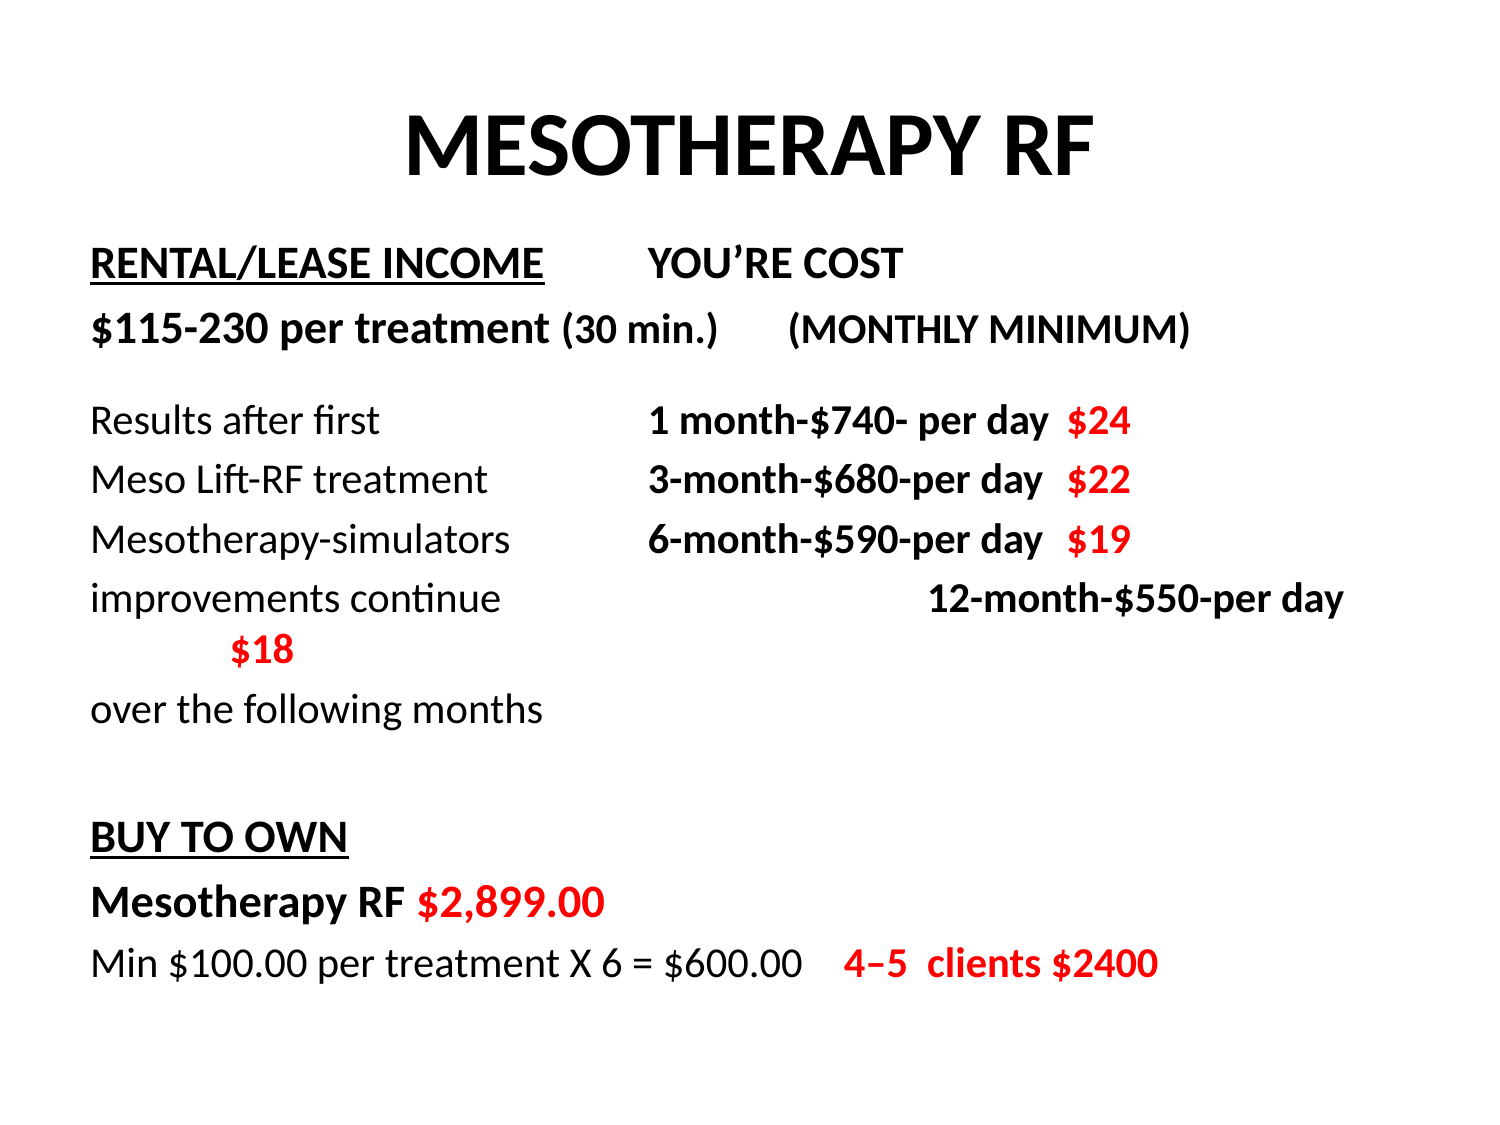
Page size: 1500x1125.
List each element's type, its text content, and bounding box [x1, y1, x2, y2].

title MESOTHERAPY RF [75, 45, 1425, 224]
list RENTAL/LEASE INCOME YOU’RE COST $115-230 per treatment (30 min.) (MONTHLY MINIMUM) Results after first 1 month-$740- per day $24 Meso Lift-RF treatment 3-month-$680-per day $22 Mesotherapy-simulators 6-month-$590-per day $19 improvements continue 12-month-$550-per day $18 over the following months BUY TO OWN Mesotherapy RF $2,899.00 Min $100.00 per treatment X 6 = $600.00 4–5 clients $2400 [75, 224, 1425, 1005]
